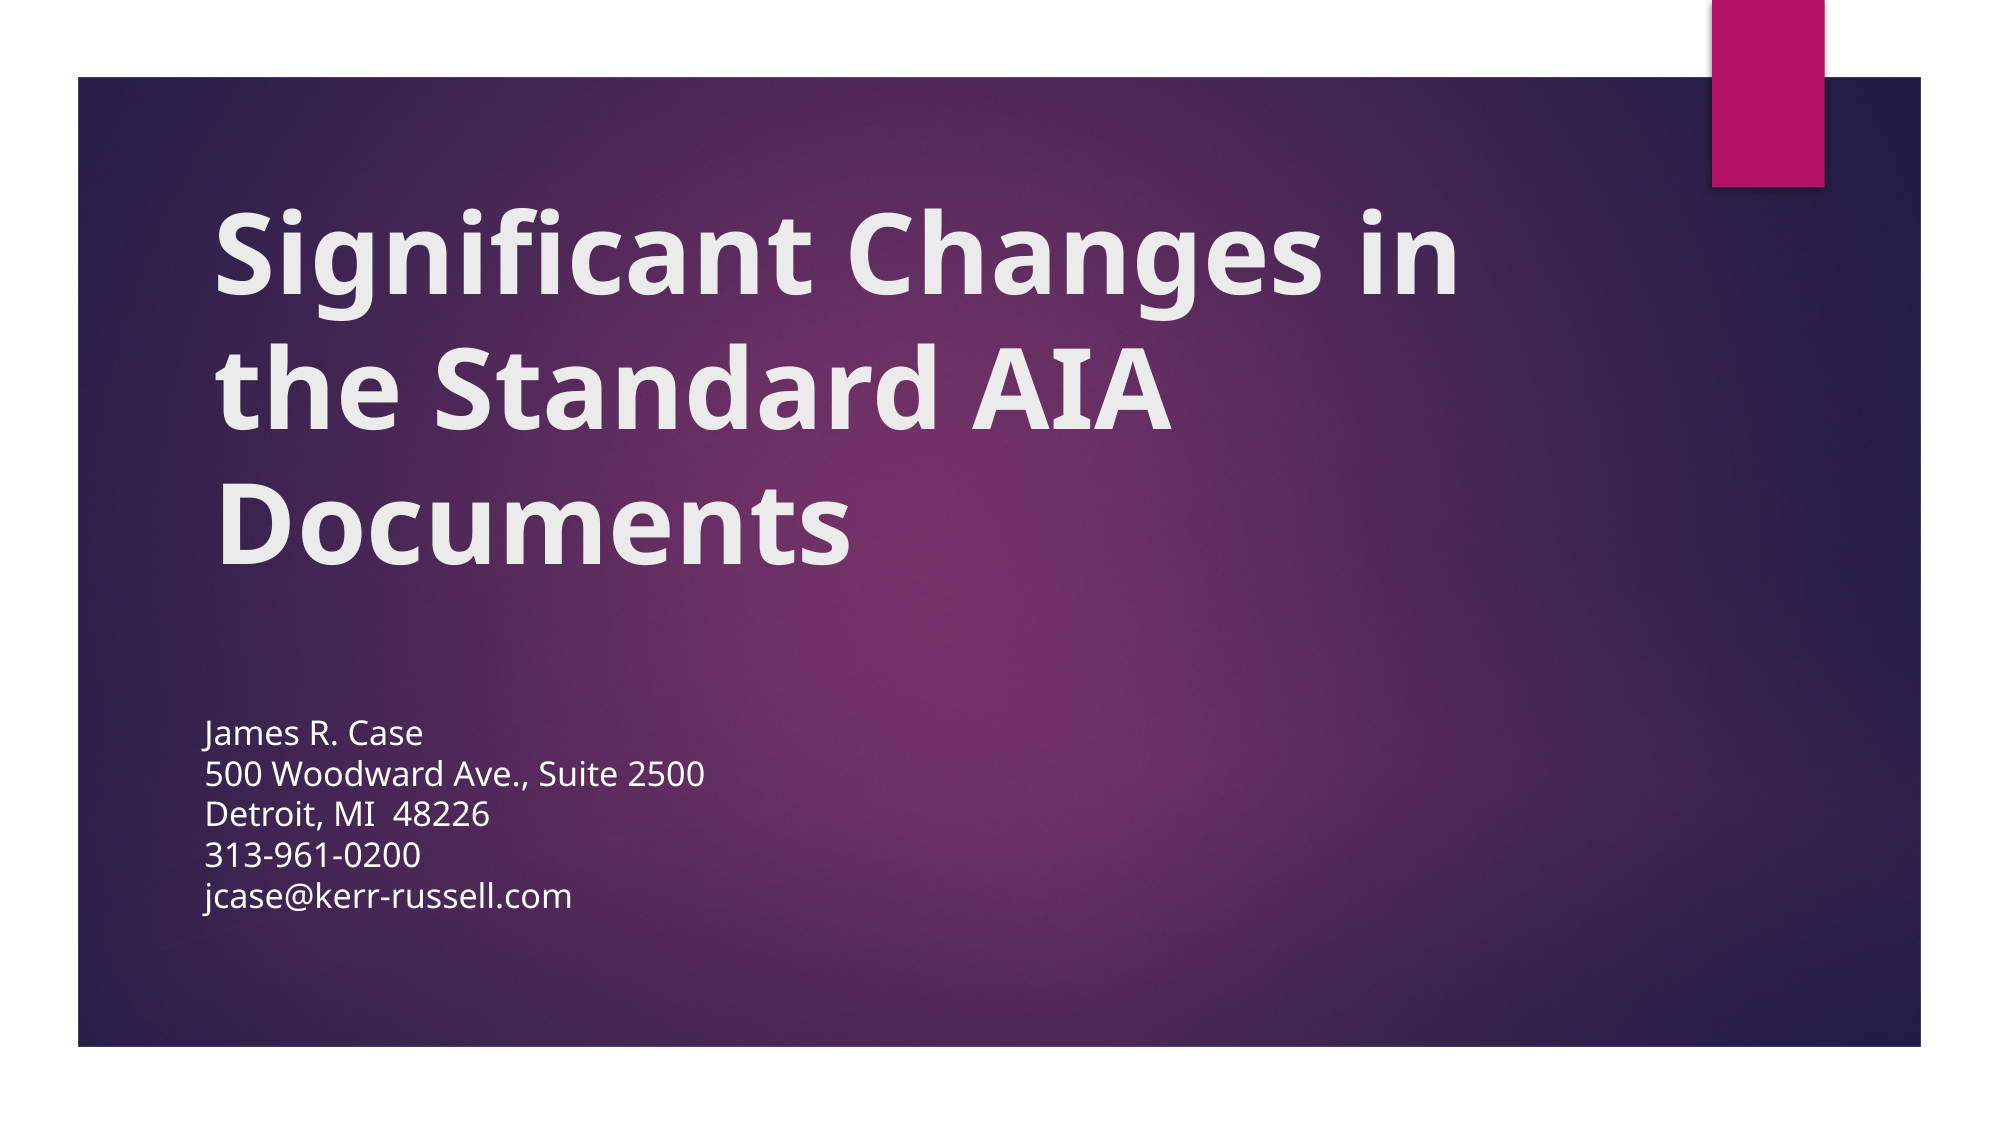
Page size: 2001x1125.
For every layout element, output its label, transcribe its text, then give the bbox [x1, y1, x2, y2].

title Significant Changes in the Standard AIA Documents [199, 144, 1647, 595]
subtitle James R. Case 500 Woodward Ave., Suite 2500 Detroit, MI 48226 313-961-0200 jcase@kerr-russell.com [189, 703, 1638, 925]
